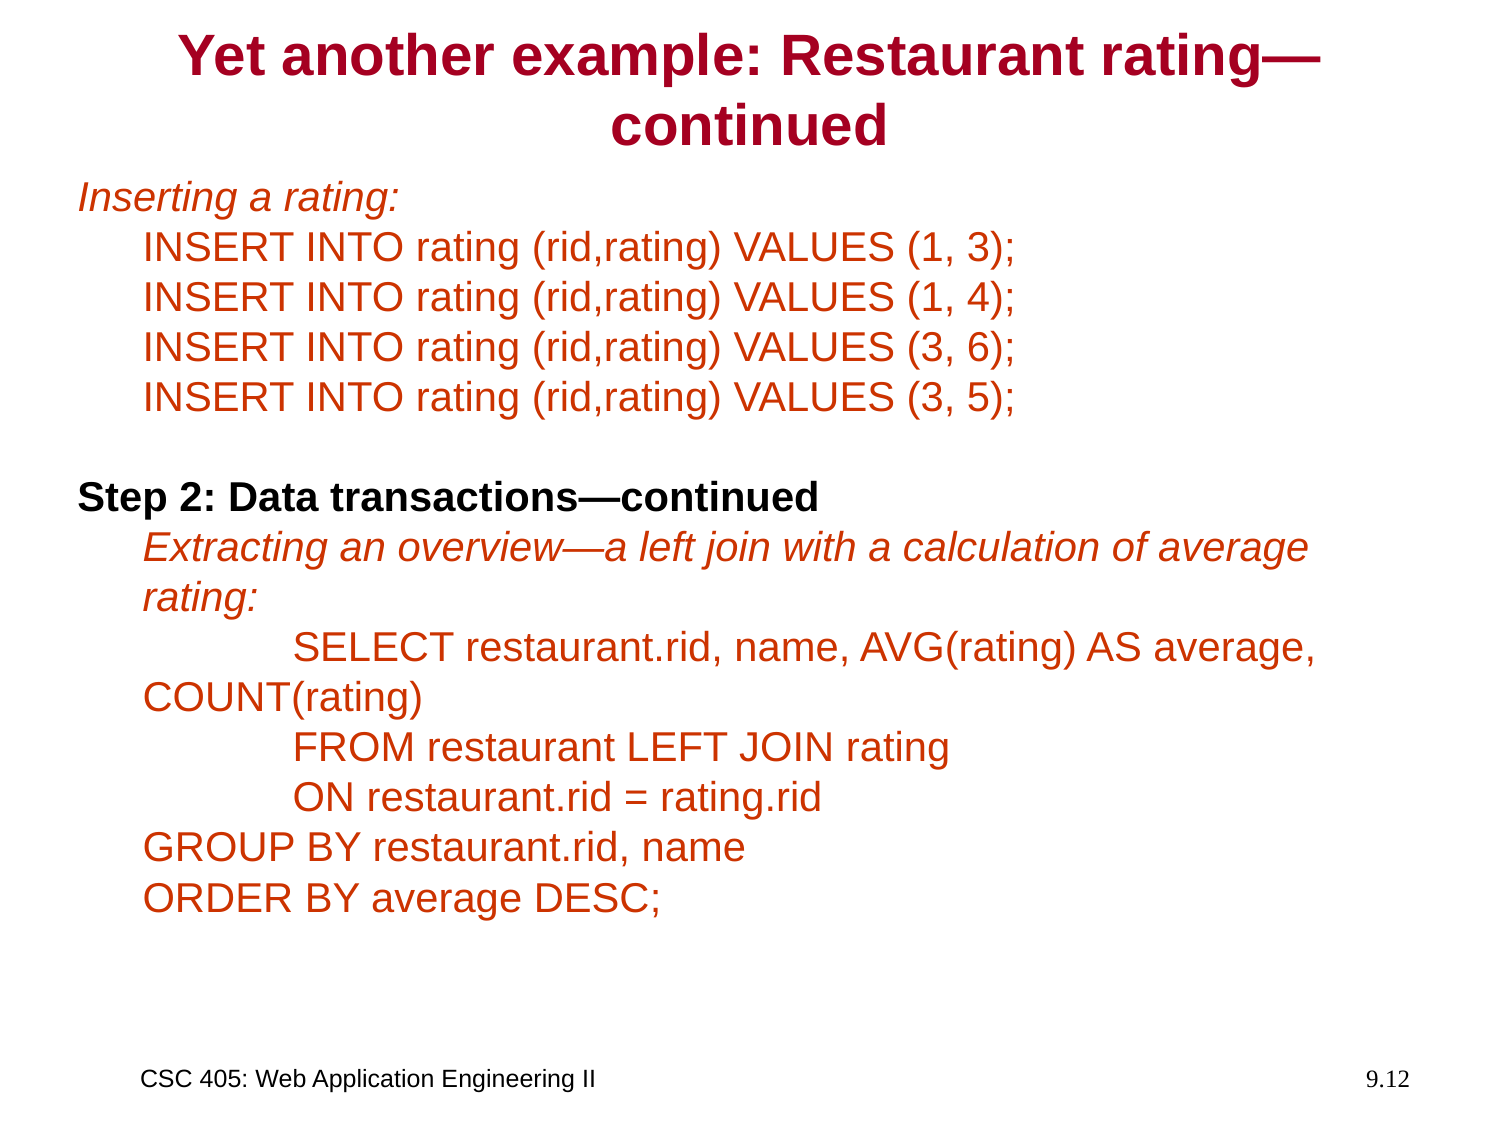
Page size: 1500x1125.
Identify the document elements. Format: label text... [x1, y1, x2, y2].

list Inserting a rating: INSERT INTO rating (rid,rating) VALUES (1, 3); INSERT INTO rating (rid,rating) VALUES (1, 4); INSERT INTO rating (rid,rating) VALUES (3, 6); INSERT INTO rating (rid,rating) VALUES (3, 5); Step 2: Data transactions—continued Extracting an overview—a left join with a calculation of average rating: SELECT restaurant.rid, name, AVG(rating) AS average, COUNT(rating) FROM restaurant LEFT JOIN rating ON restaurant.rid = rating.rid GROUP BY restaurant.rid, name ORDER BY average DESC; [62, 162, 1426, 1013]
slide_number 9.12 [1074, 1024, 1426, 1101]
title Yet another example: Restaurant rating—continued [74, 12, 1426, 162]
footer CSC 405: Web Application Engineering II [37, 1024, 701, 1101]
